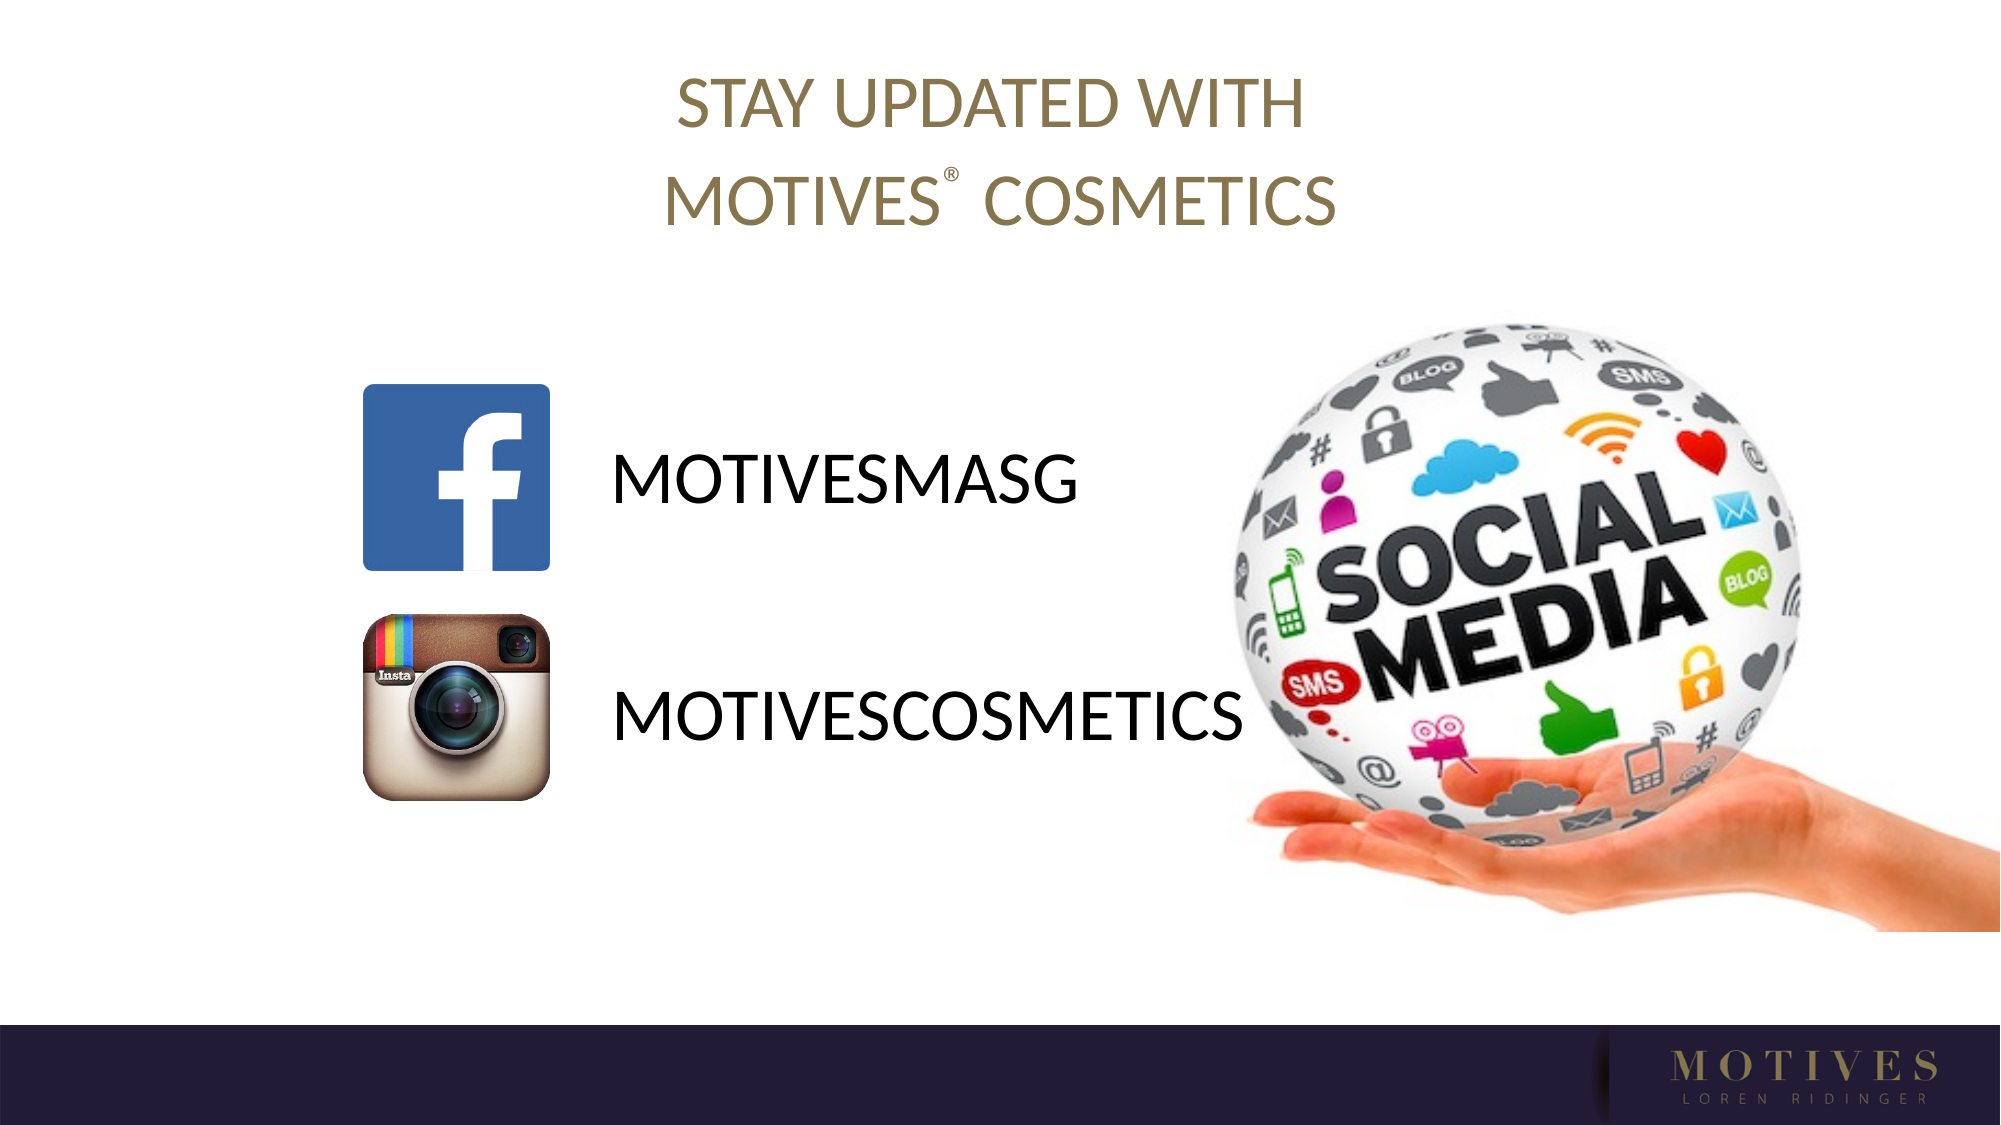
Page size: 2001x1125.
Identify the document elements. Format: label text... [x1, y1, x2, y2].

picture [362, 384, 550, 572]
picture [0, 1025, 2000, 1125]
picture [362, 613, 550, 801]
title STAY UPDATED WITH MOTIVES® COSMETICS [0, 45, 2000, 233]
text_box MOTIVESCOSMETICS [596, 658, 1121, 763]
text_box MOTIVESMASG [595, 421, 1095, 526]
picture [1126, 296, 2000, 933]
